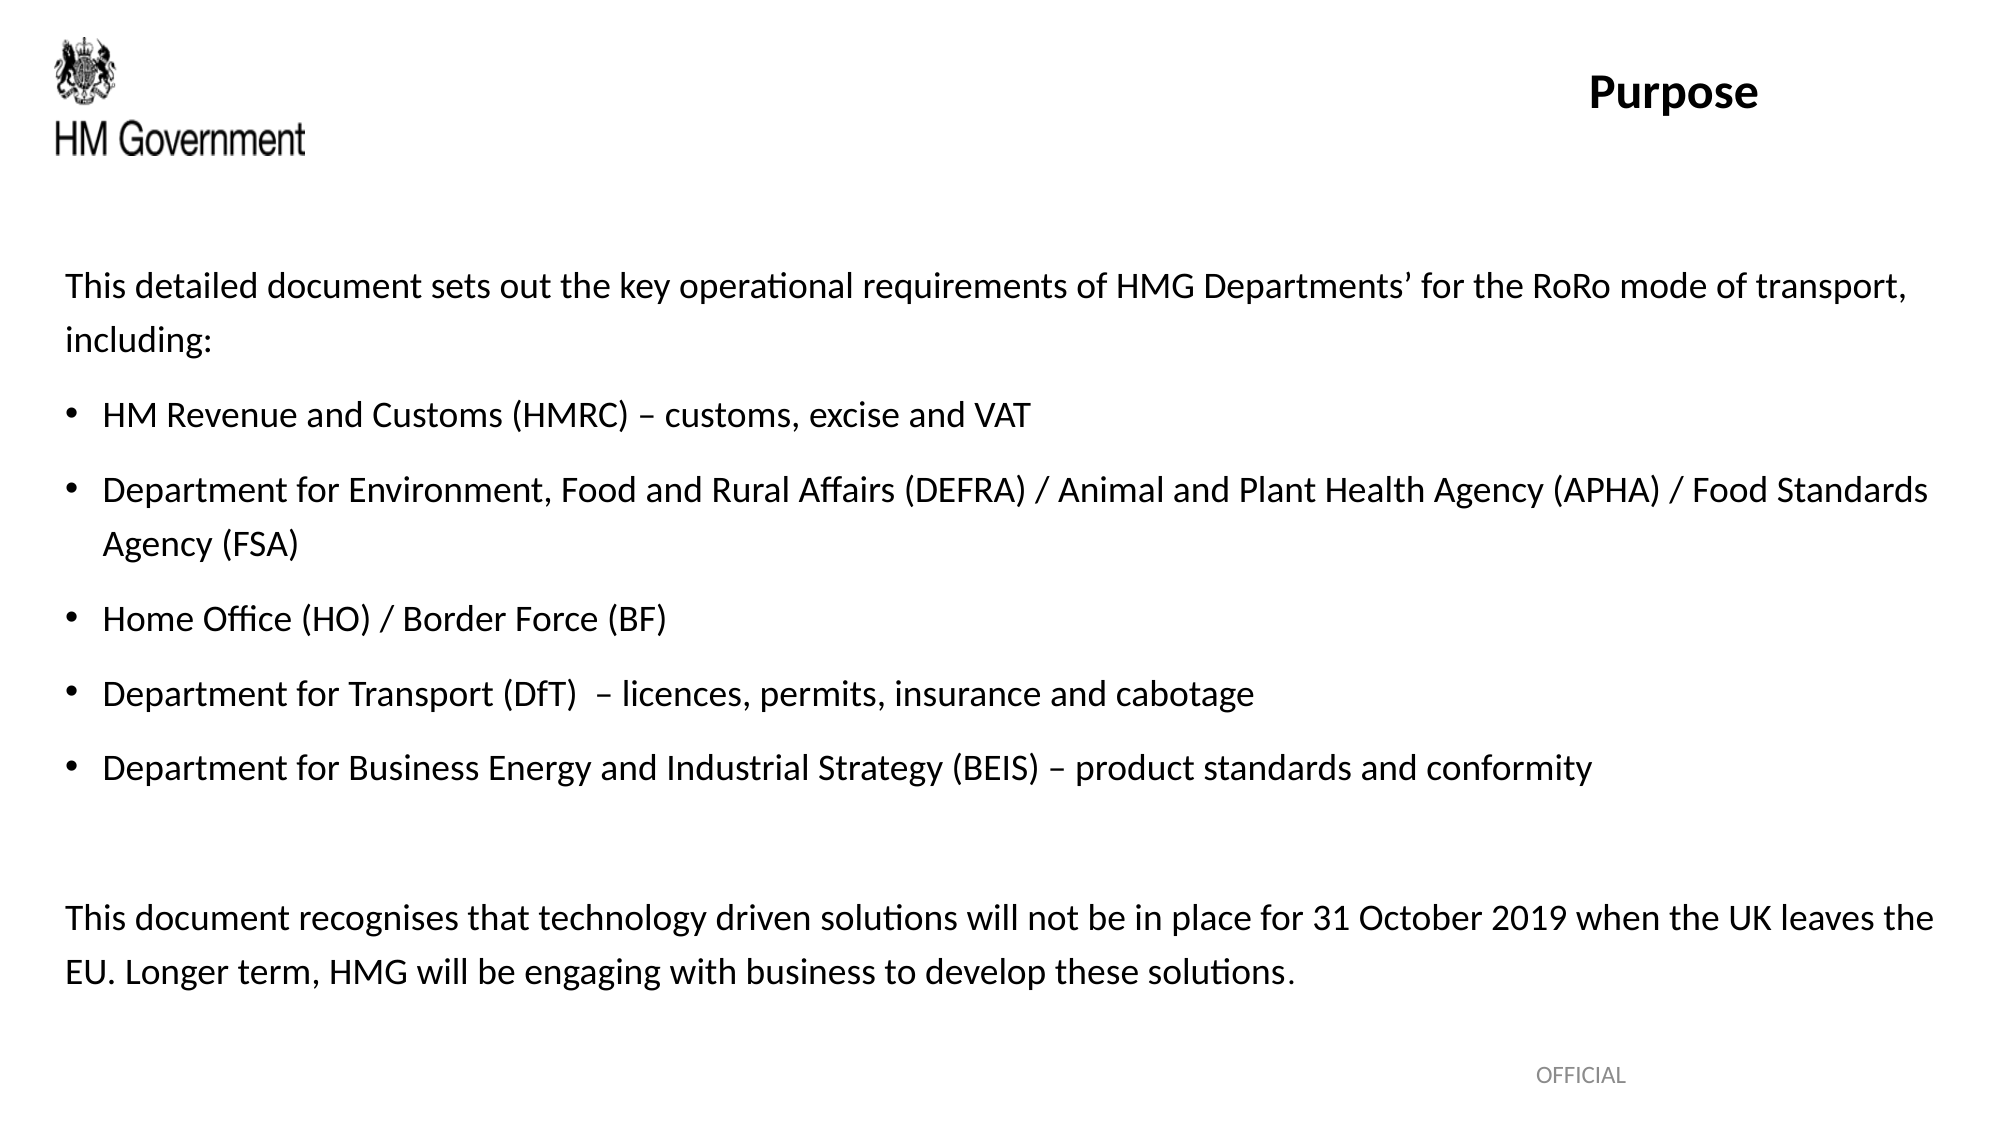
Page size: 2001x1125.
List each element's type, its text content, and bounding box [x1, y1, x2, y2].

picture [50, 37, 305, 157]
footer OFFICIAL [1246, 1043, 1922, 1104]
list This detailed document sets out the key operational requirements of HMG Departments’ for the RoRo mode of transport, including: HM Revenue and Customs (HMRC) – customs, excise and VAT Department for Environment, Food and Rural Affairs (DEFRA) / Animal and Plant Health Agency (APHA) / Food Standards Agency (FSA) Home Office (HO) / Border Force (BF) Department for Transport (DfT) – licences, permits, insurance and cabotage Department for Business Energy and Industrial Strategy (BEIS) – product standards and conformity This document recognises that technology driven solutions will not be in place for 31 October 2019 when the UK leaves the EU. Longer term, HMG will be engaging with business to develop these solutions. [50, 244, 1957, 1125]
title Purpose [1574, 21, 1788, 164]
